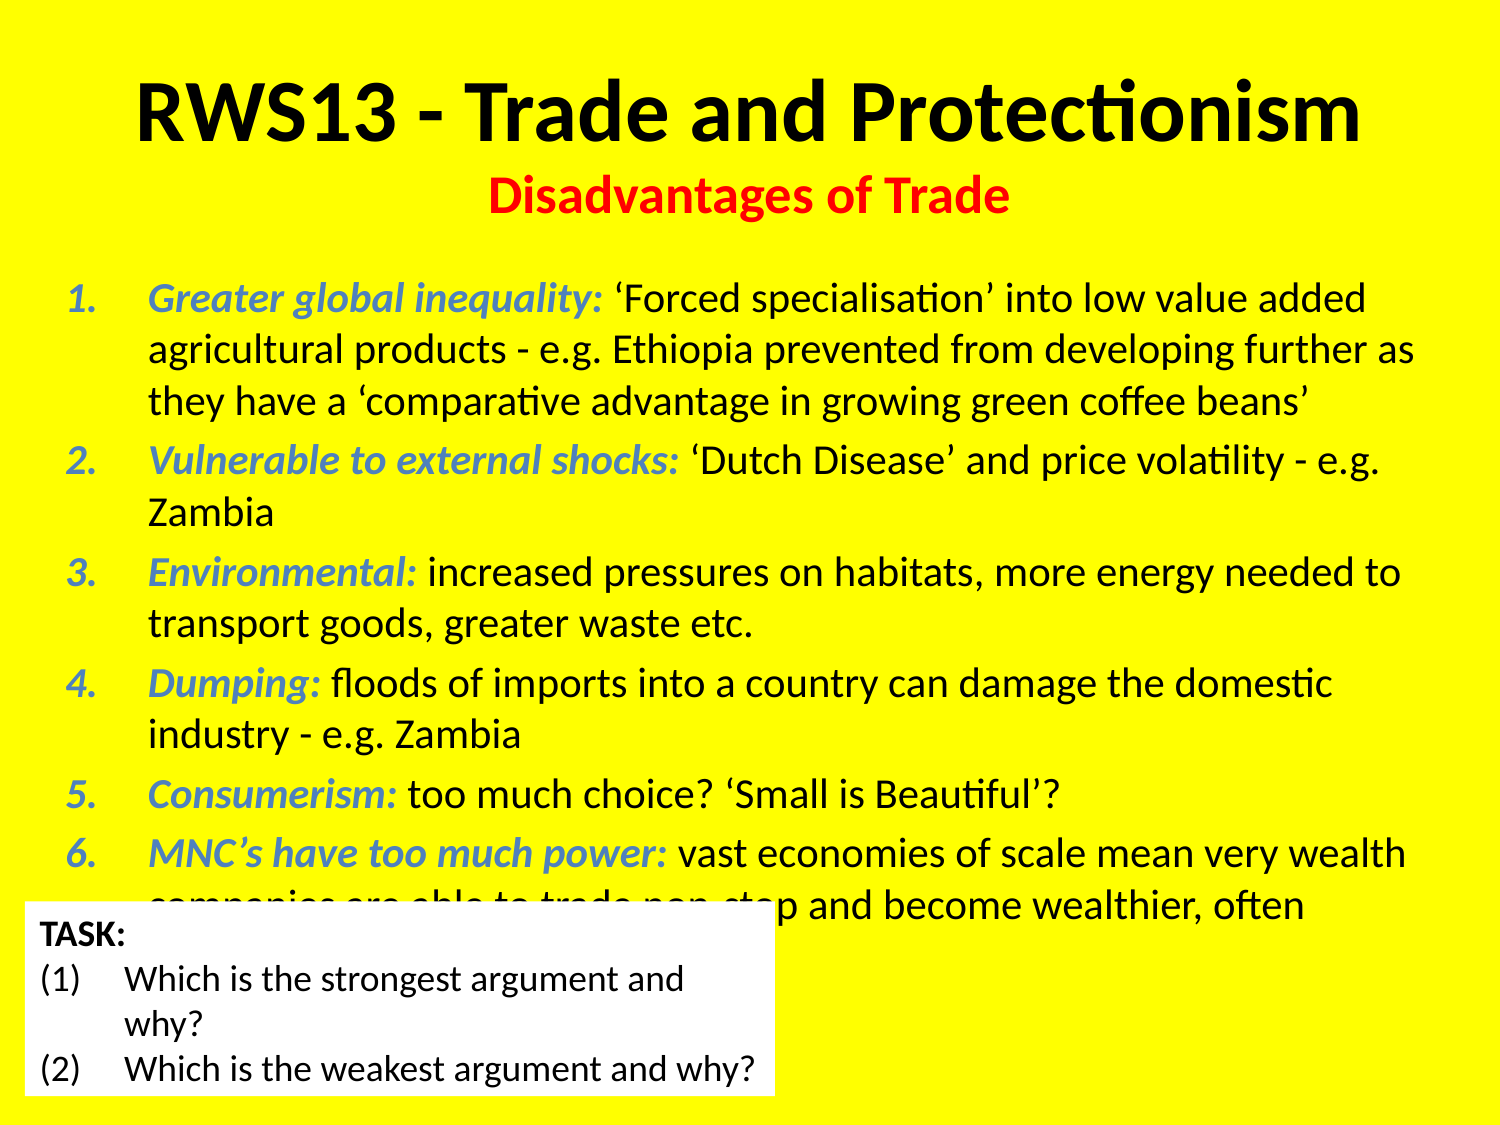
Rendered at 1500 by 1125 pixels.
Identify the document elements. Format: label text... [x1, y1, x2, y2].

title RWS13 - Trade and Protectionism Disadvantages of Trade [75, 45, 1425, 233]
list Greater global inequality: ‘Forced specialisation’ into low value added agricultural products - e.g. Ethiopia prevented from developing further as they have a ‘comparative advantage in growing green coffee beans’ Vulnerable to external shocks: ‘Dutch Disease’ and price volatility - e.g. Zambia Environmental: increased pressures on habitats, more energy needed to transport goods, greater waste etc. Dumping: floods of imports into a country can damage the domestic industry - e.g. Zambia Consumerism: too much choice? ‘Small is Beautiful’? MNC’s have too much power: vast economies of scale mean very wealth companies are able to trade non-stop and become wealthier, often threatening sovereignty of nations? [50, 262, 1450, 1000]
text_box TASK: Which is the strongest argument and why? Which is the weakest argument and why? [24, 901, 775, 1097]
